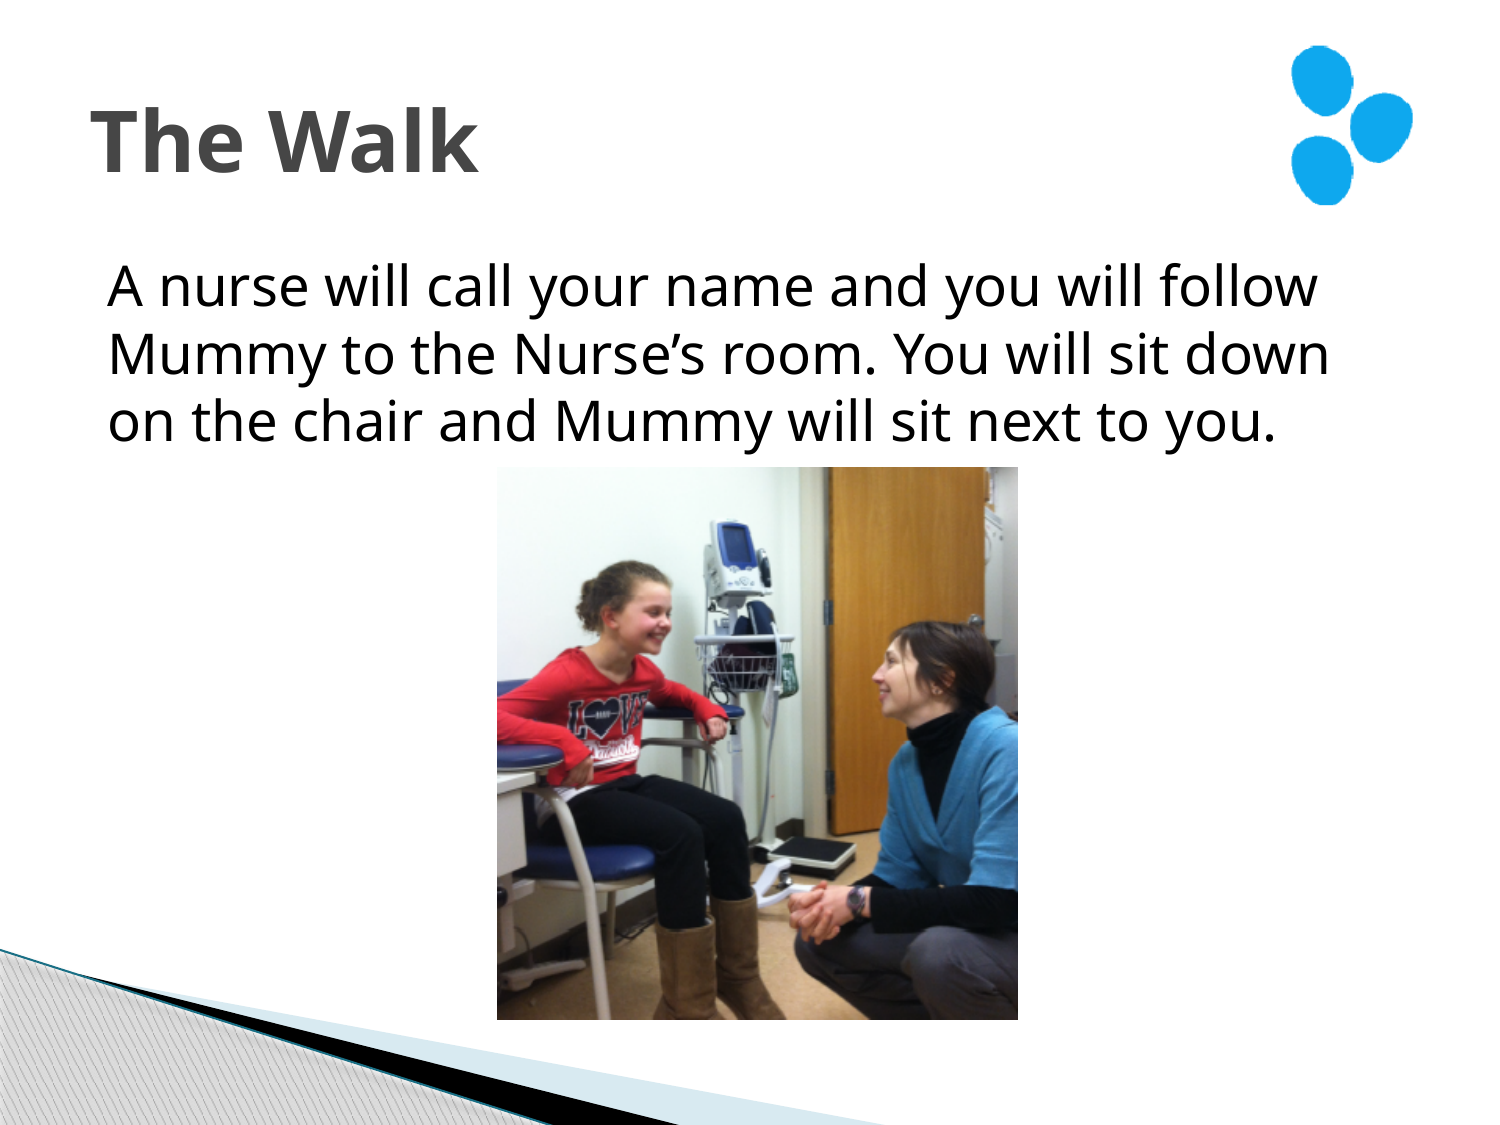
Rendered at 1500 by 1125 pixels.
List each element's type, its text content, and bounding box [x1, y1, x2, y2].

picture [496, 467, 1018, 1020]
title The Walk [75, 45, 1425, 233]
picture [1240, 7, 1465, 220]
list A nurse will call your name and you will follow Mummy to the Nurse’s room. You will sit down on the chair and Mummy will sit next to you. [75, 243, 1425, 986]
